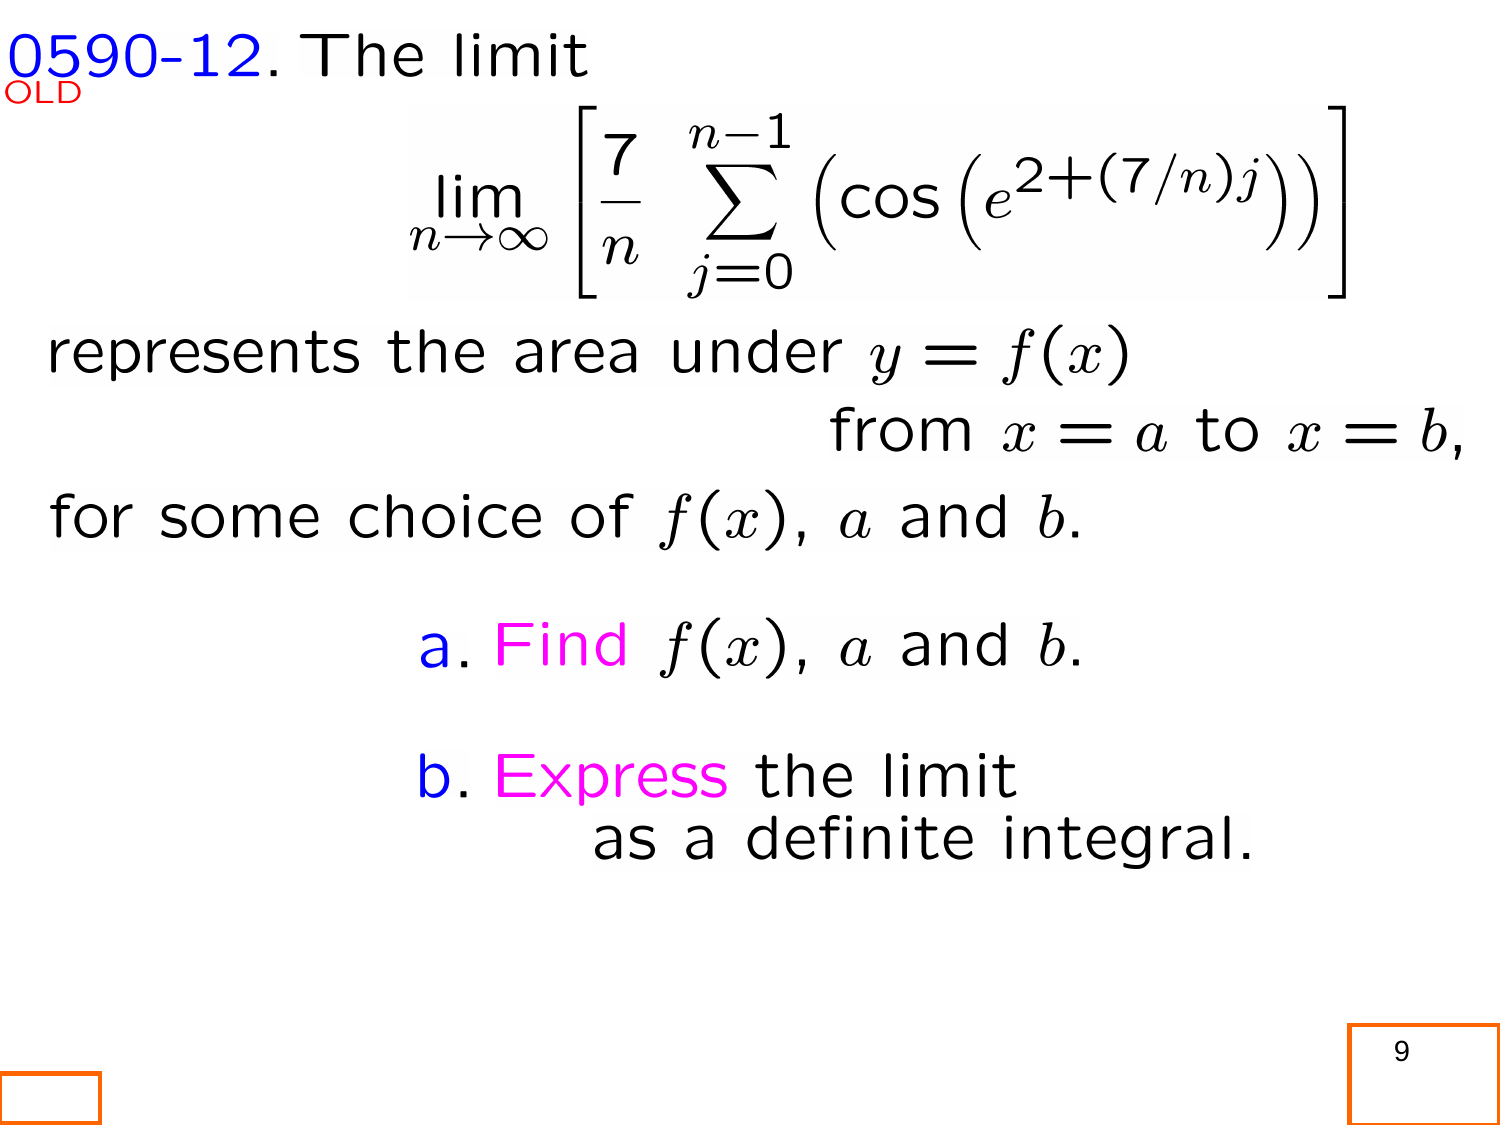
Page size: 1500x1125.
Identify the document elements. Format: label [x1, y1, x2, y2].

picture [298, 30, 588, 78]
picture [408, 105, 1349, 302]
text_box [1349, 1025, 1500, 1125]
text_box [0, 1073, 100, 1124]
picture [418, 633, 469, 668]
picture [49, 324, 1129, 388]
picture [829, 404, 1463, 462]
picture [418, 750, 469, 798]
picture [3, 32, 279, 105]
picture [592, 812, 1251, 872]
picture [49, 489, 1080, 552]
picture [496, 616, 1080, 680]
picture [496, 753, 1018, 807]
